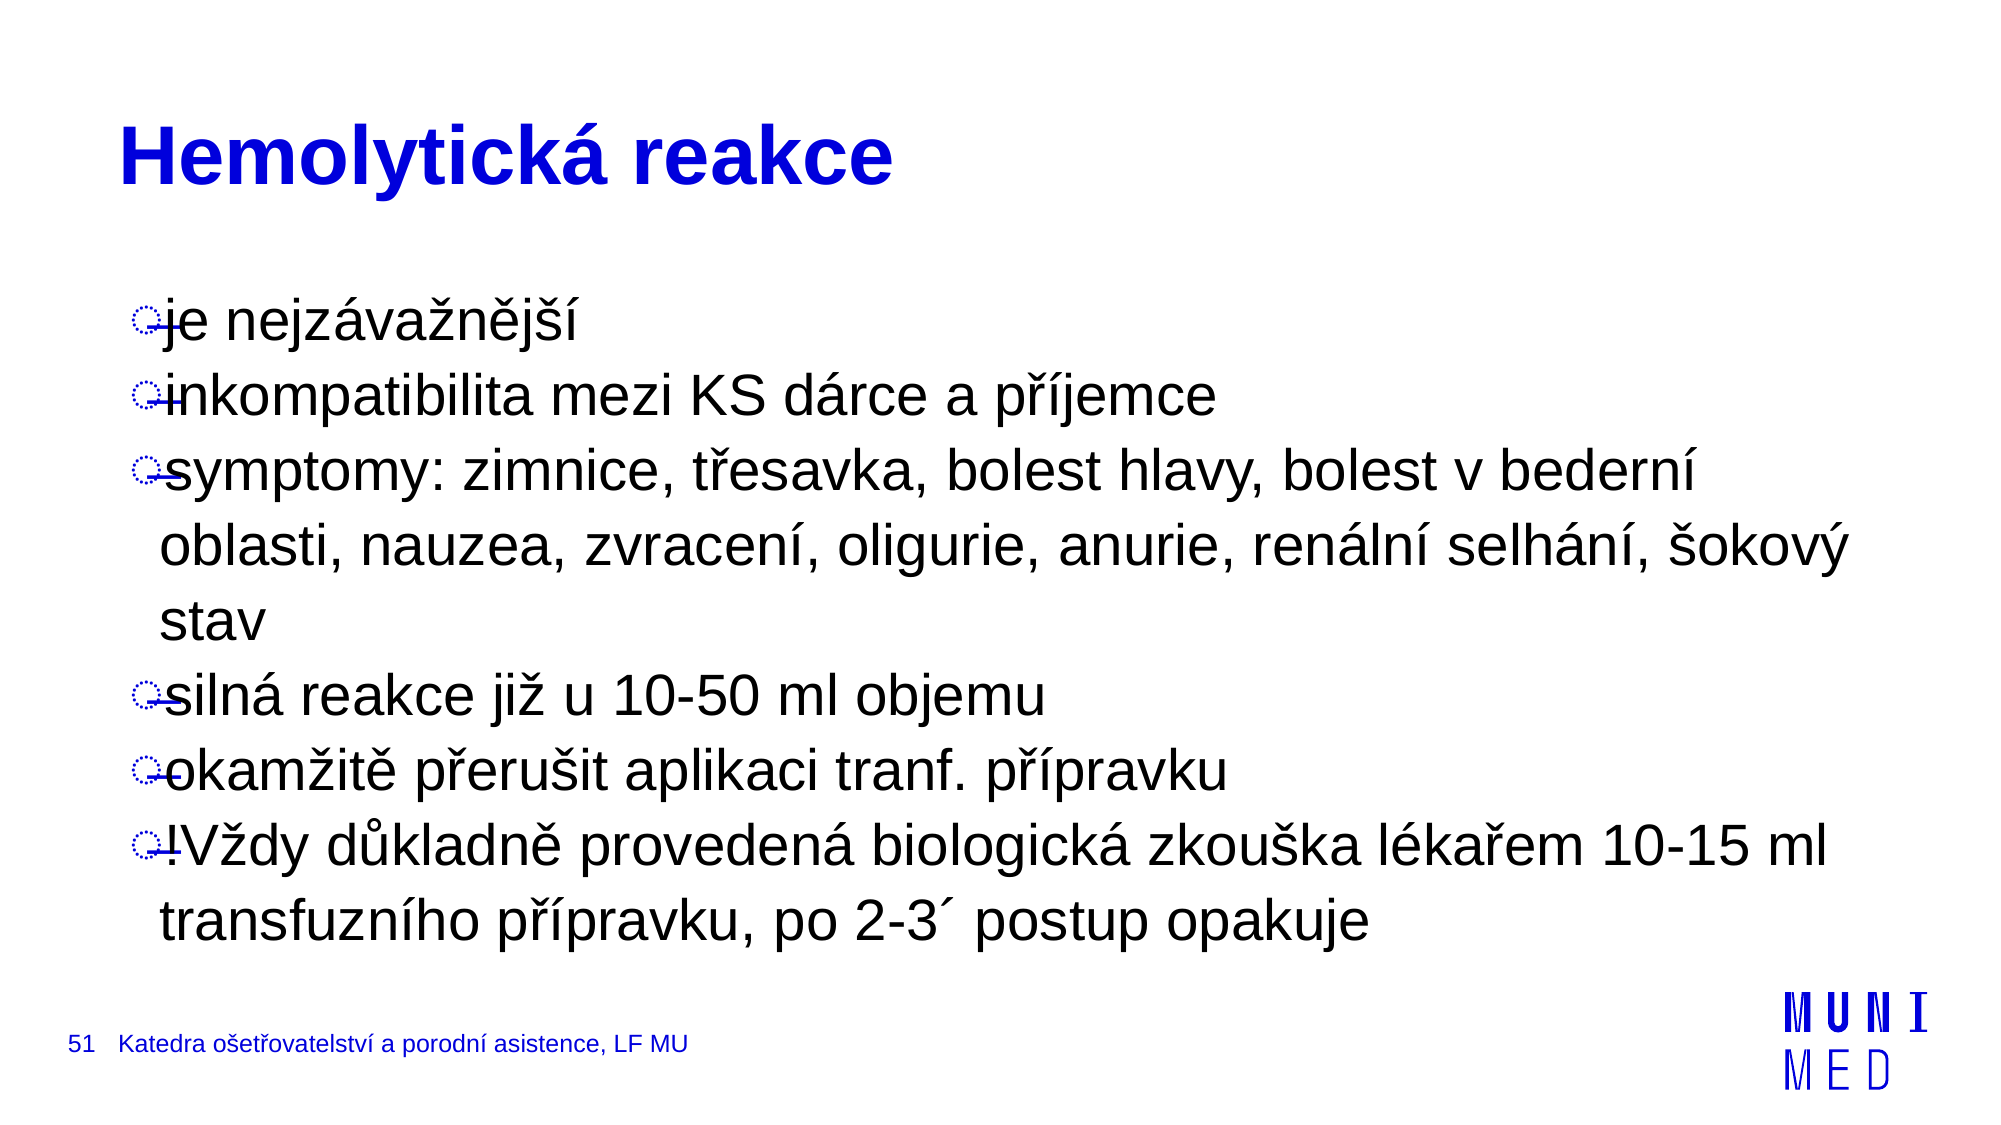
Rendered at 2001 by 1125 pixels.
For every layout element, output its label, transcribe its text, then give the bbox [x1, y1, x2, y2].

footer Katedra ošetřovatelství a porodní asistence, LF MU [118, 1021, 1418, 1063]
slide_number 51 [67, 1021, 110, 1063]
title Hemolytická reakce [118, 118, 1883, 193]
list je nejzávažnější inkompatibilita mezi KS dárce a příjemce symptomy: zimnice, třesavka, bolest hlavy, bolest v bederní oblasti, nauzea, zvracení, oligurie, anurie, renální selhání, šokový stav silná reakce již u 10-50 ml objemu okamžitě přerušit aplikaci tranf. přípravku !Vždy důkladně provedená biologická zkouška lékařem 10-15 ml transfuzního přípravku, po 2-3´ postup opakuje [118, 277, 1883, 957]
